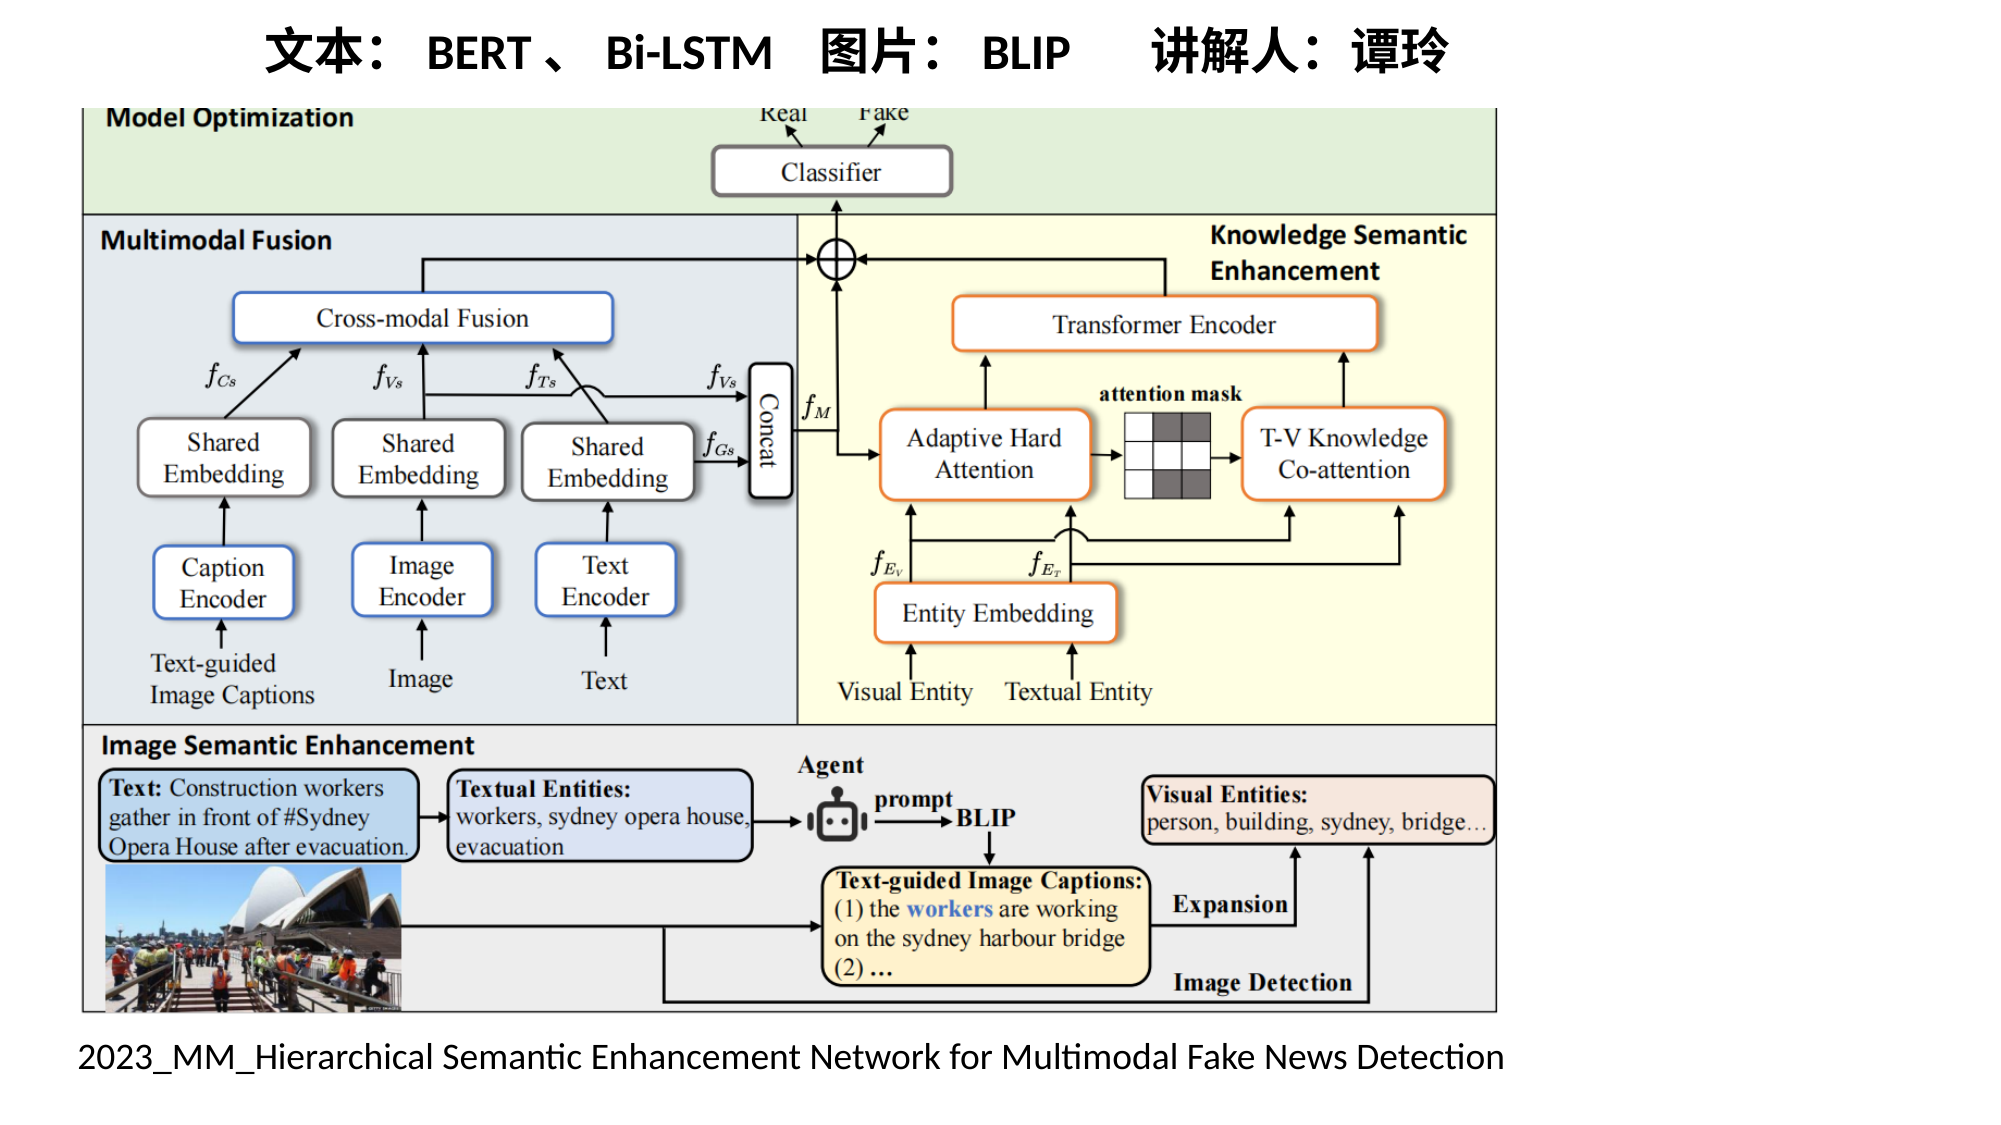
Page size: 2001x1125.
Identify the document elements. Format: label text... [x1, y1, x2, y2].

text_box 文本：BERT、Bi-LSTM 图片：BLIP 讲解人：谭玲 [249, 12, 1780, 148]
text_box 2023_MM_Hierarchical Semantic Enhancement Network for Multimodal Fake News Detection [62, 1024, 1742, 1085]
picture [49, 107, 1532, 1021]
